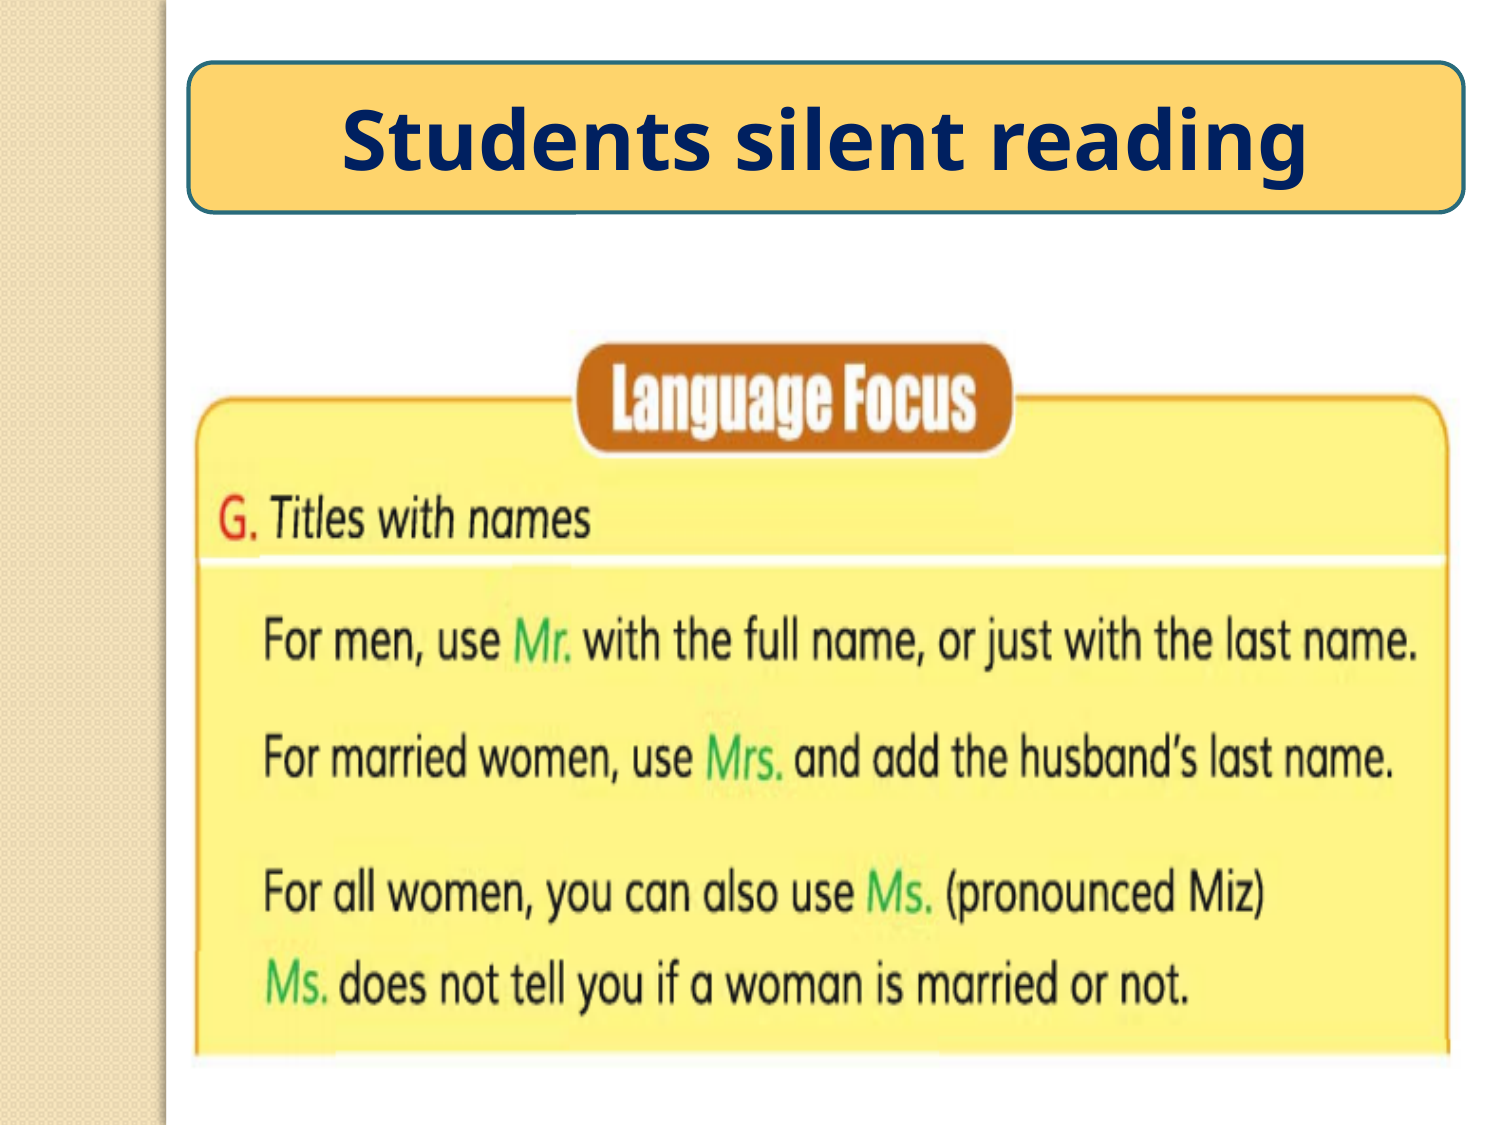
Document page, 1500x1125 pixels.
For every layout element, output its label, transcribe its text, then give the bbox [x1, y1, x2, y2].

text_box Students silent reading [186, 60, 1466, 215]
picture [188, 310, 1464, 1101]
